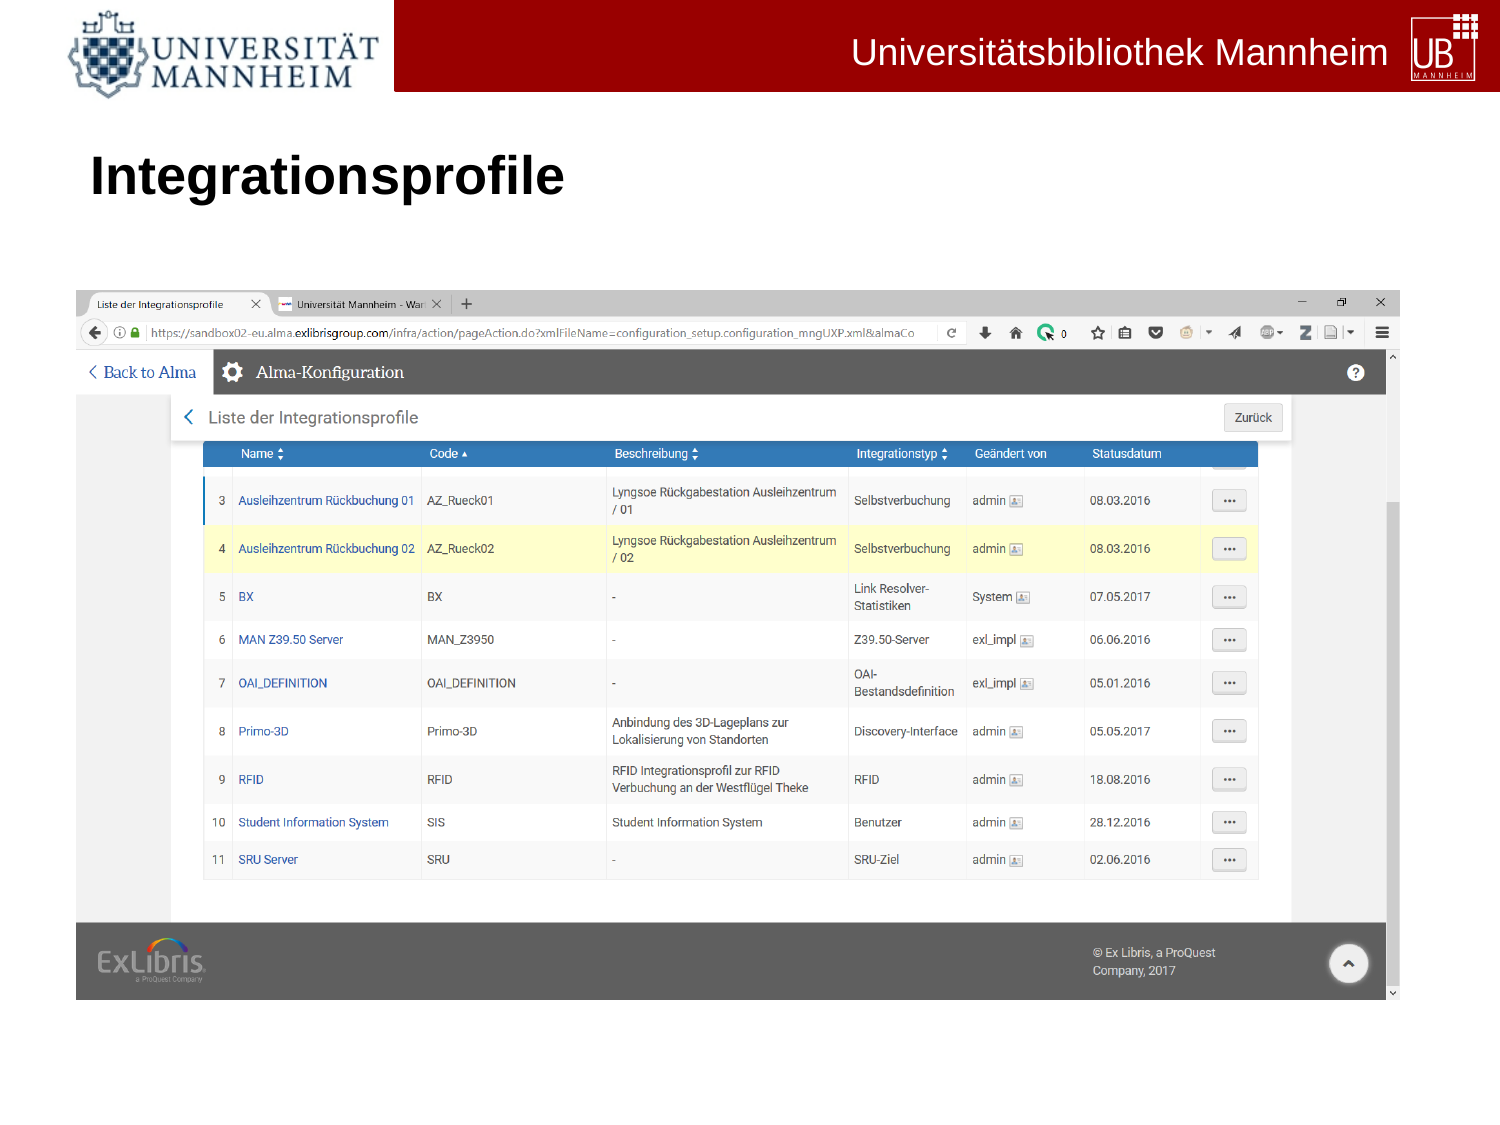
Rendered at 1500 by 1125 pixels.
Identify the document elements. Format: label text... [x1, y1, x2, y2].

title Integrationsprofile [75, 113, 1425, 233]
picture [1411, 14, 1478, 81]
picture [64, 7, 384, 103]
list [76, 290, 1400, 1001]
